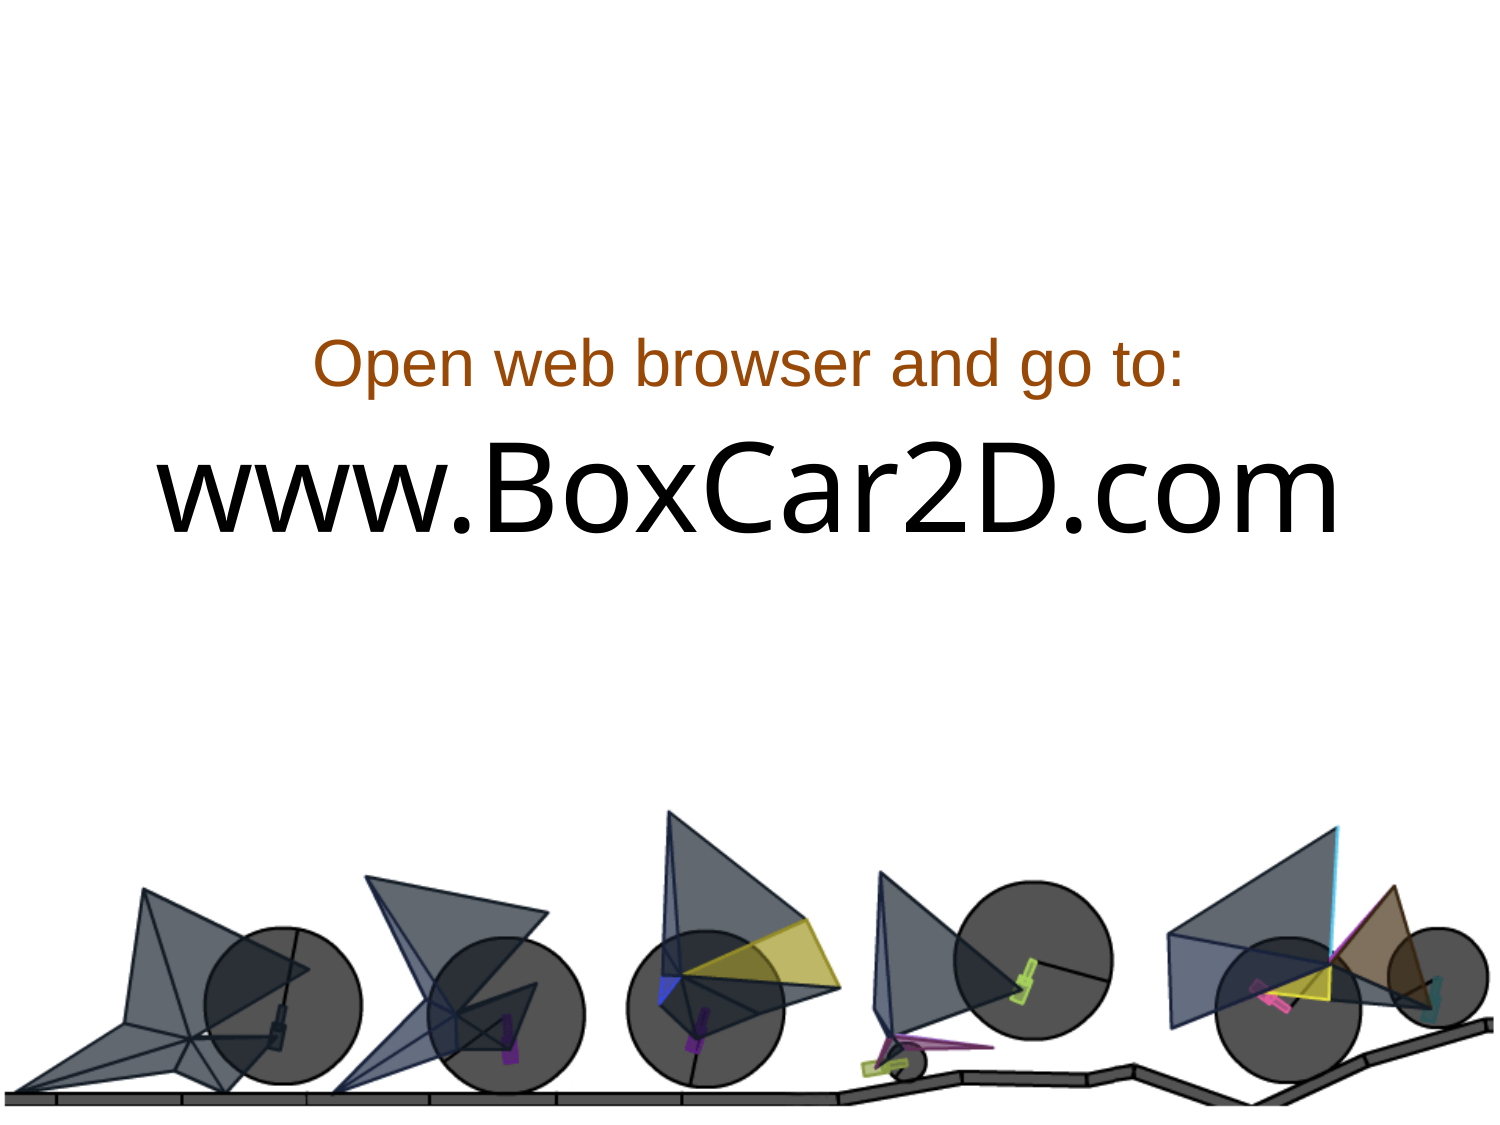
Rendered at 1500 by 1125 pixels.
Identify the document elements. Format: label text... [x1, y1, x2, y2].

text_box Open web browser and go to: [0, 312, 1500, 408]
text_box www.BoxCar2D.com [0, 408, 1500, 565]
picture [2, 796, 1497, 1112]
